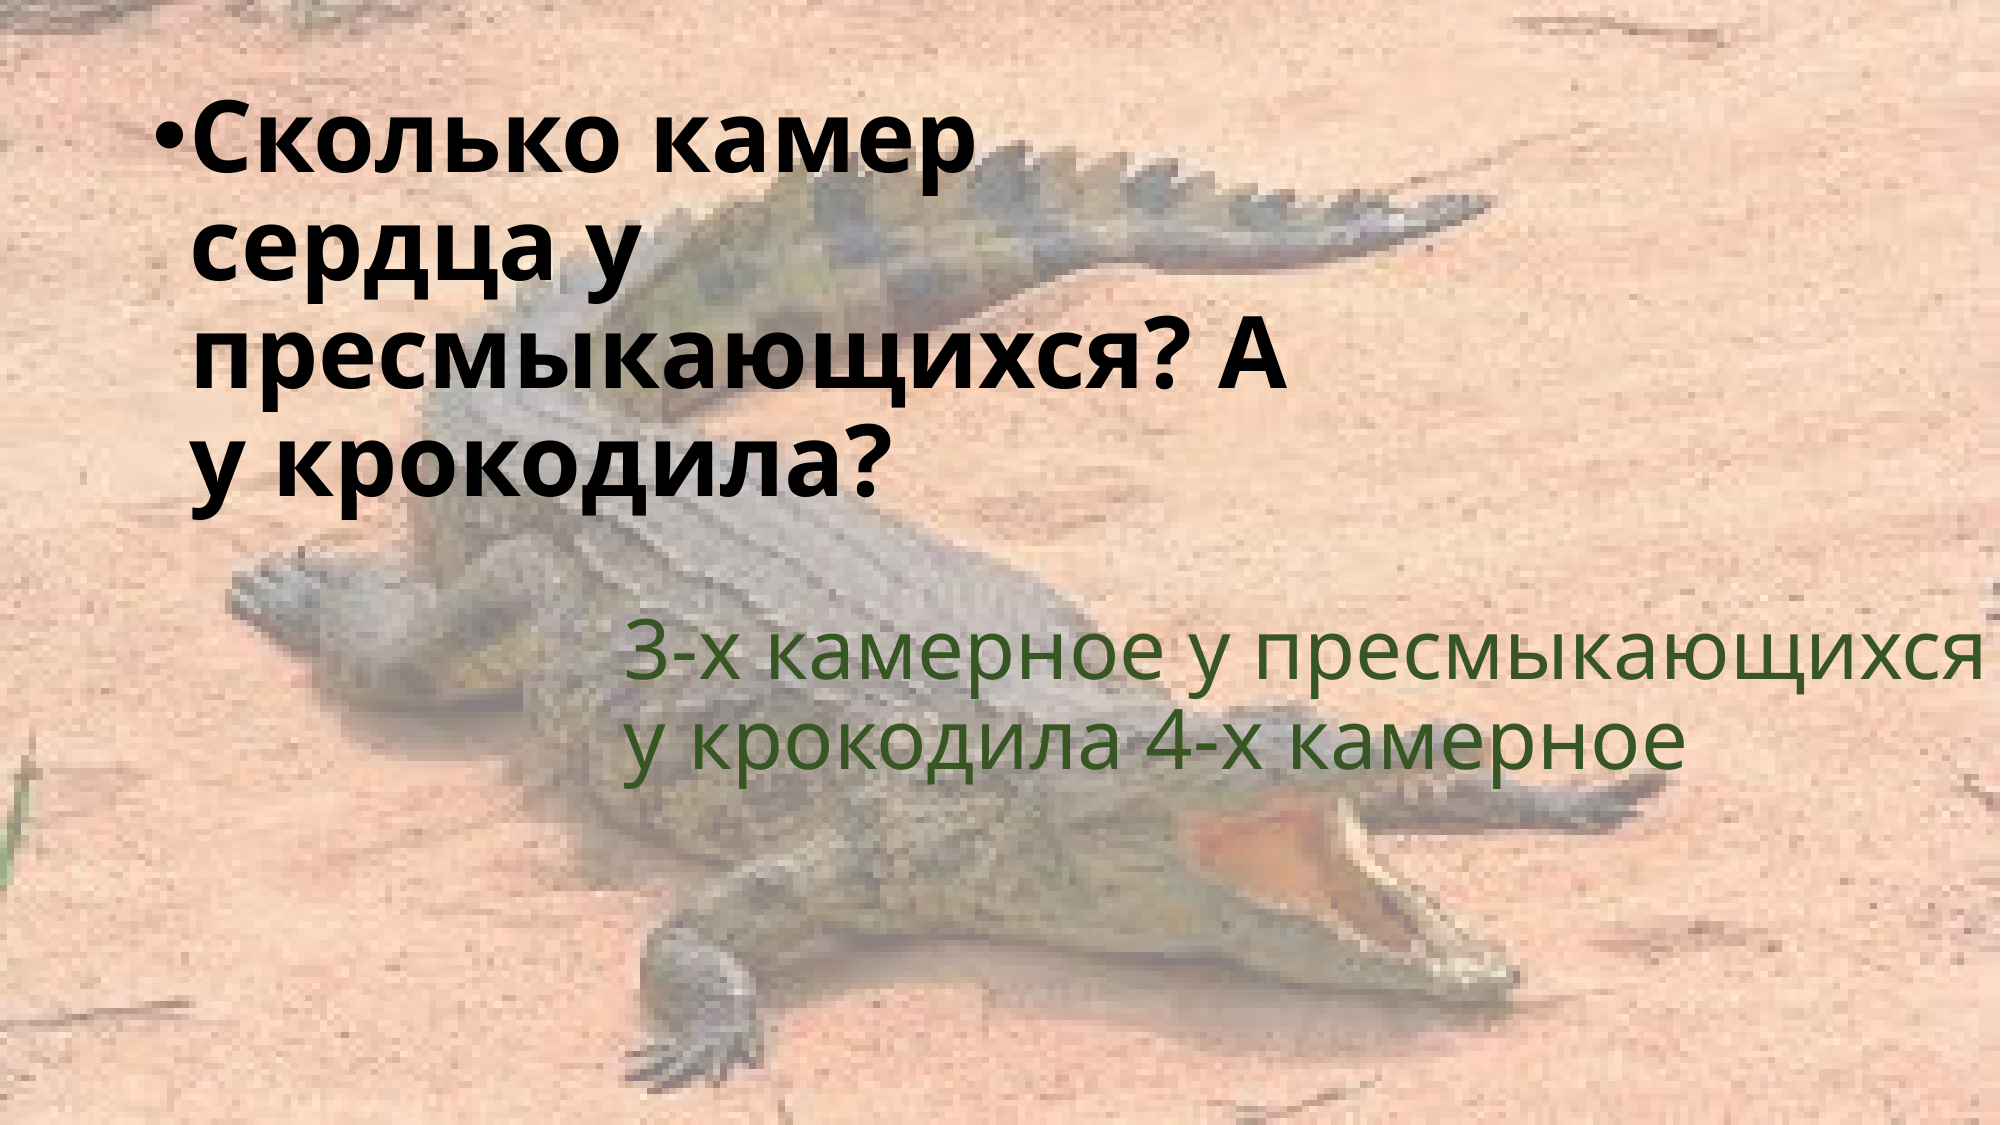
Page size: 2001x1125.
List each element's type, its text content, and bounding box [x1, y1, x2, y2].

list Сколько камер сердца у пресмыкающихся? А у крокодила? [137, 78, 1331, 1014]
title 3-х камерное у пресмыкающихся у крокодила 4-х камерное [1331, 588, 2000, 806]
